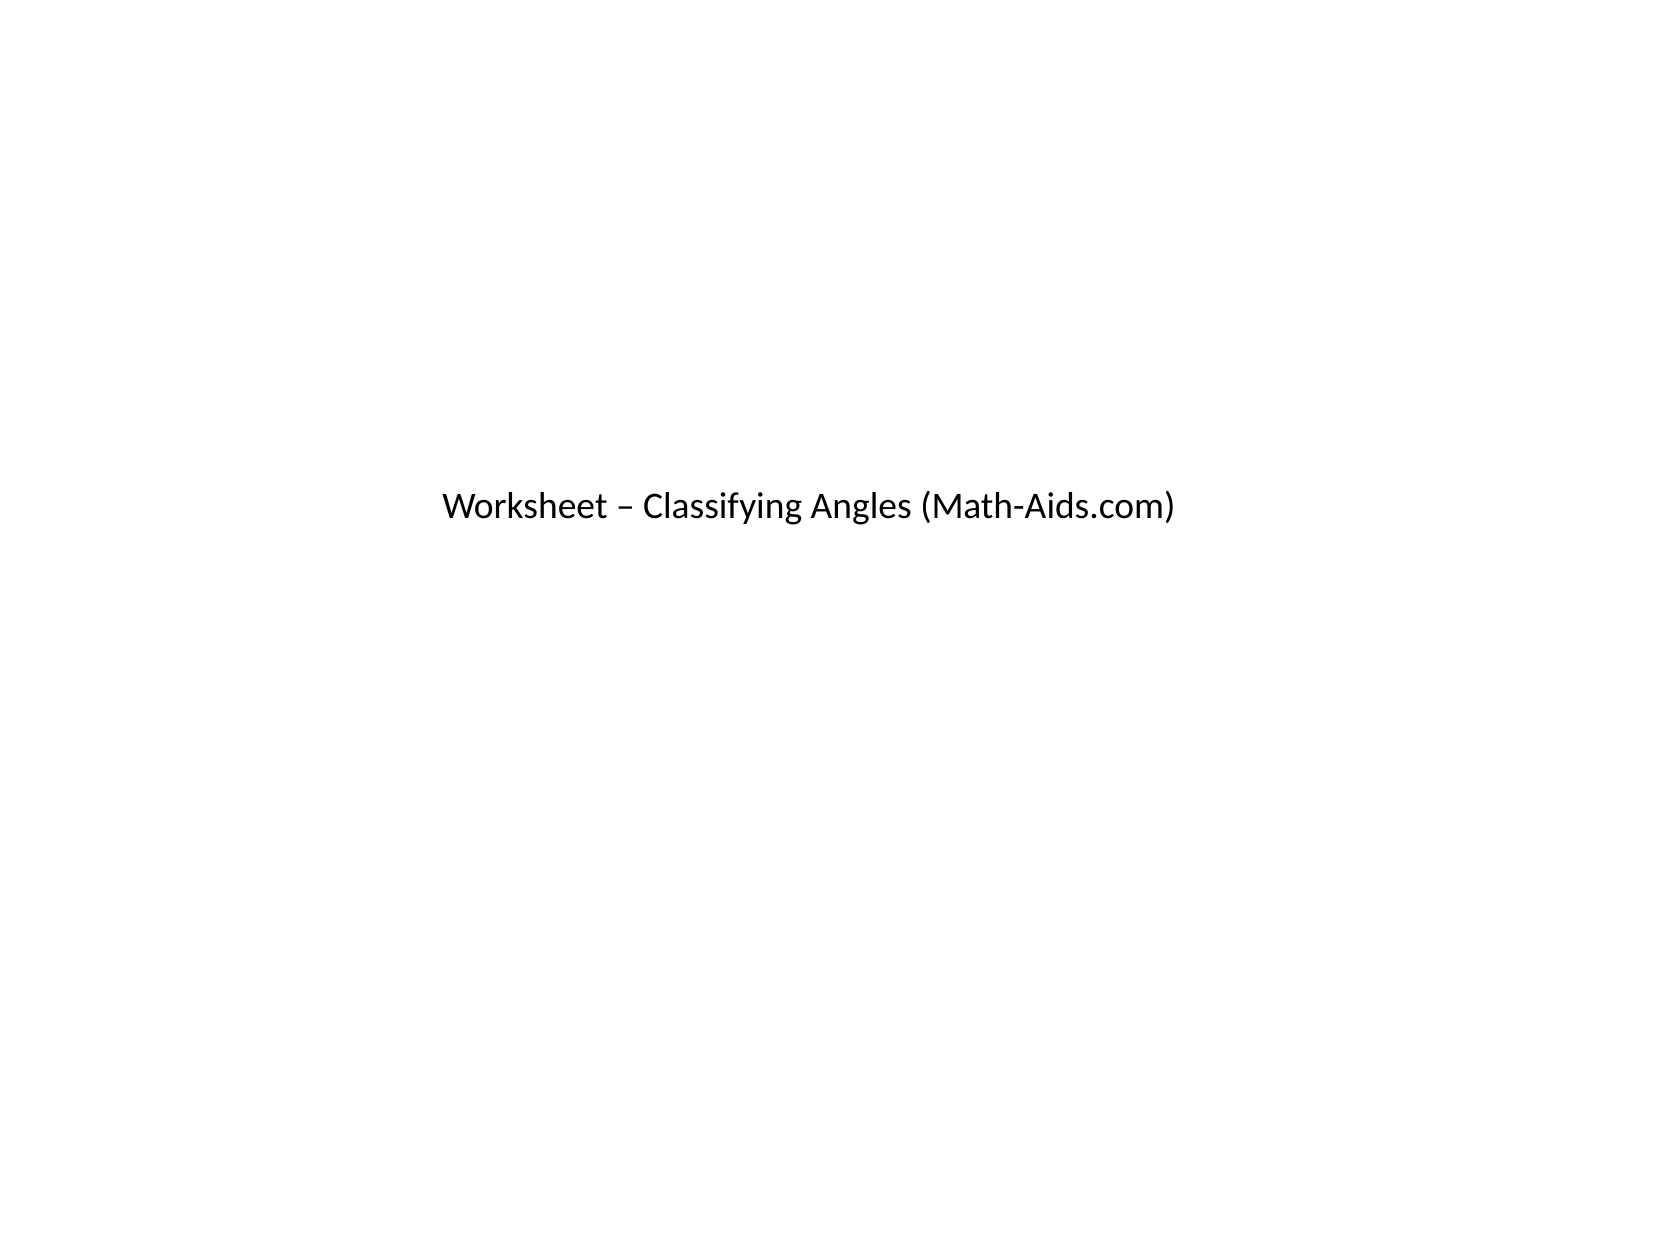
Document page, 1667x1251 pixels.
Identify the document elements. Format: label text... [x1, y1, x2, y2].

text_box Worksheet – Classifying Angles (Math-Aids.com) [427, 474, 1499, 534]
